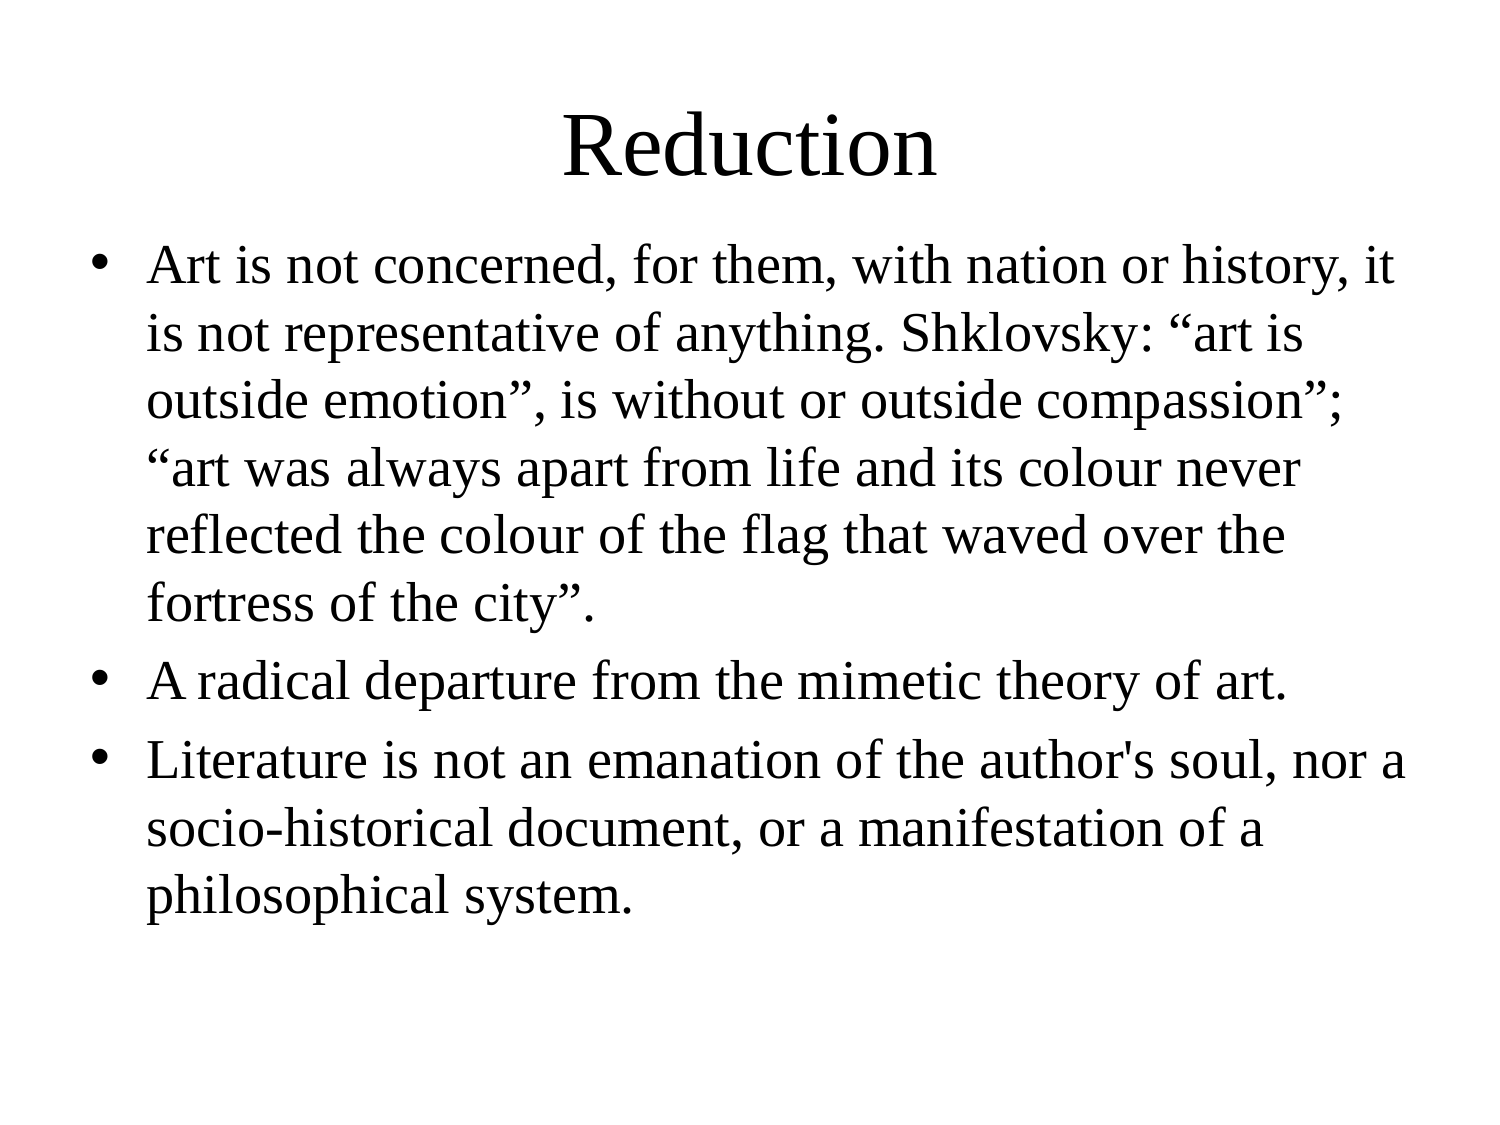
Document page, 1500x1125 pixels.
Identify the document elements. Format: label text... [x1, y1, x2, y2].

title Reduction [75, 45, 1425, 219]
list Art is not concerned, for them, with nation or history, it is not representative of anything. Shklovsky: “art is outside emotion”, is without or outside compassion”; “art was always apart from life and its colour never reflected the colour of the flag that waved over the fortress of the city”. A radical departure from the mimetic theory of art. Literature is not an emanation of the author's soul, nor a socio-historical document, or a manifestation of a philosophical system. [75, 219, 1425, 1005]
